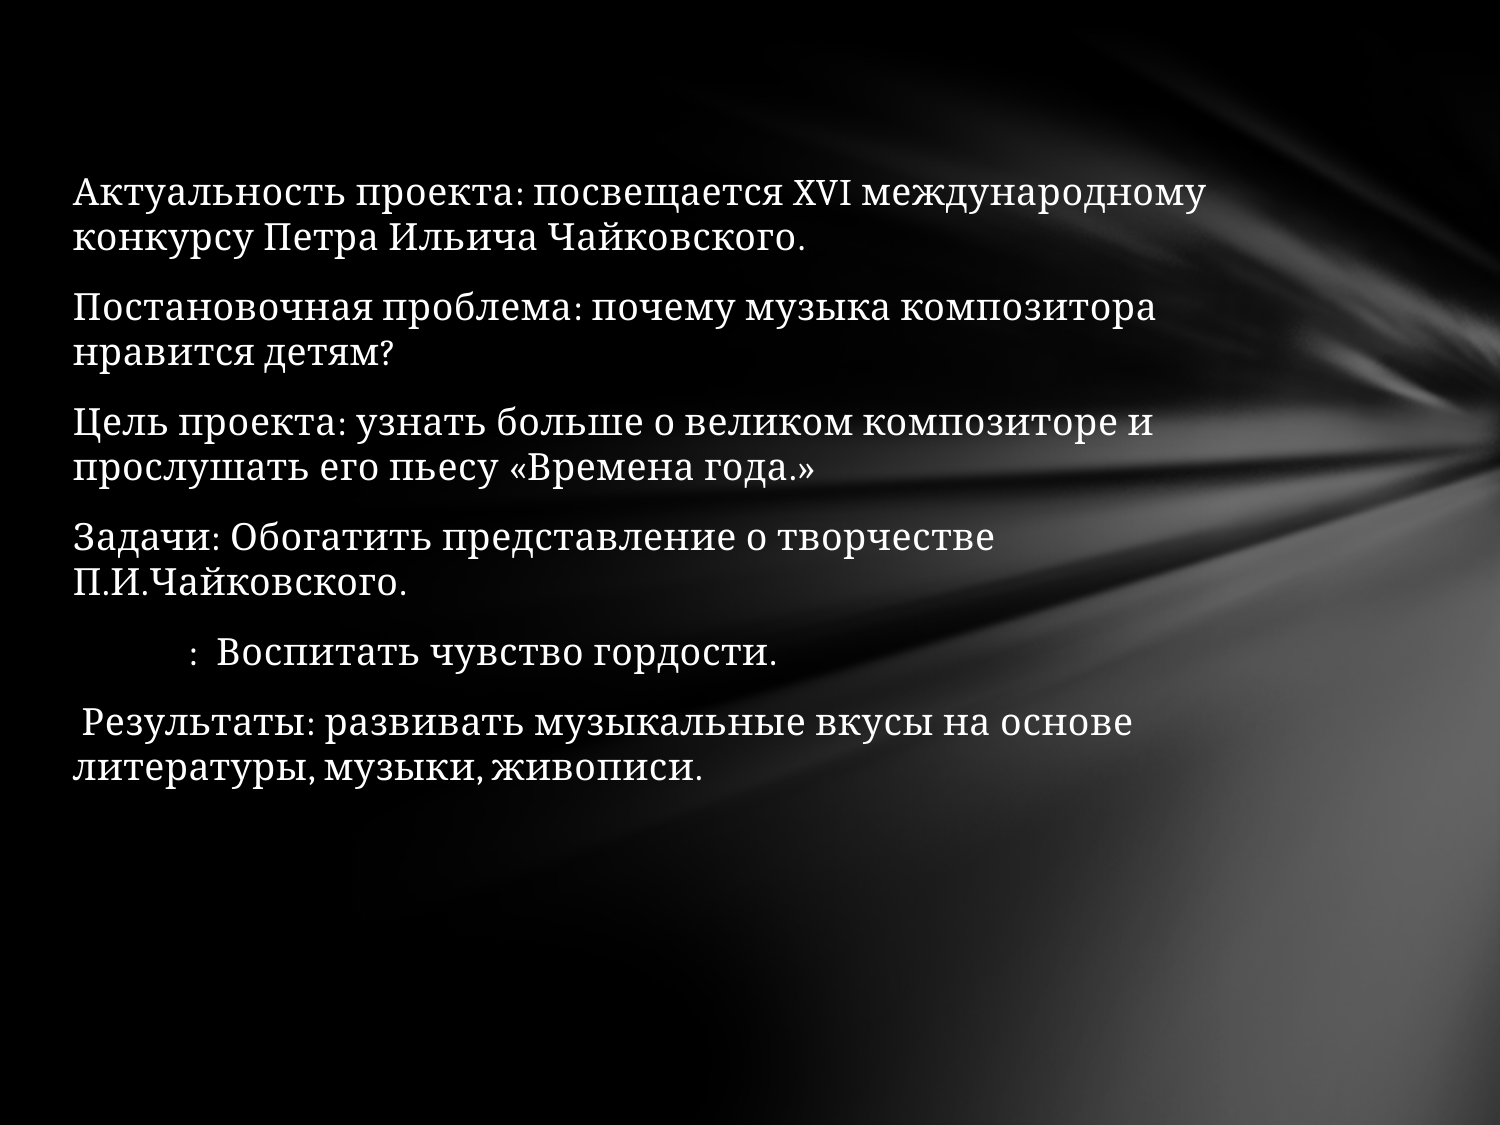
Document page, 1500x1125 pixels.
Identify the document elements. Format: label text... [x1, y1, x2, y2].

list Актуальность проекта: посвещается XVI международному конкурсу Петра Ильича Чайковского. Постановочная проблема: почему музыка композитора нравится детям? Цель проекта: узнать больше о великом композиторе и прослушать его пьесу «Времена года.» Задачи: Обогатить представление о творчестве П.И.Чайковского. : Воспитать чувство гордости. Результаты: развивать музыкальные вкусы на основе литературы, музыки, живописи. [57, 160, 1318, 1015]
